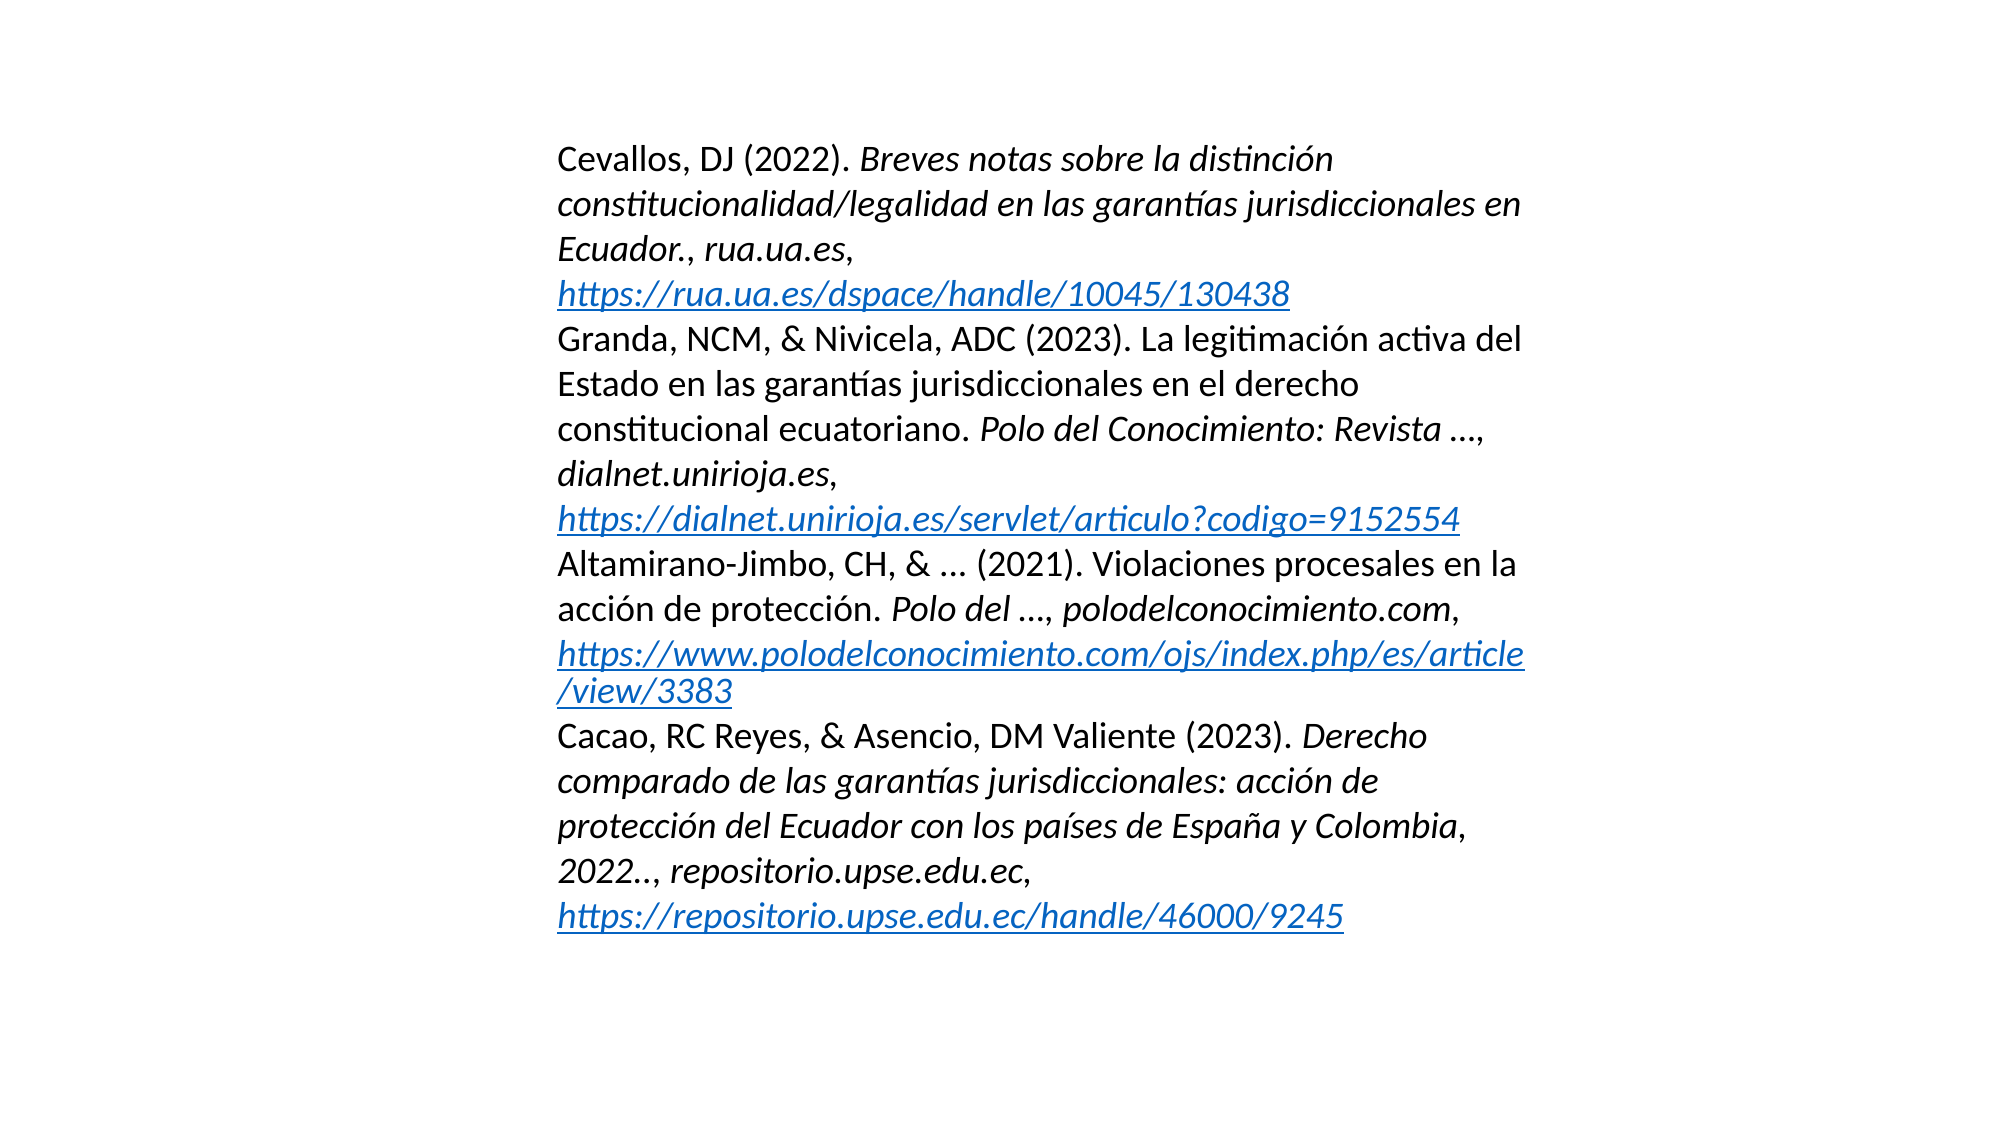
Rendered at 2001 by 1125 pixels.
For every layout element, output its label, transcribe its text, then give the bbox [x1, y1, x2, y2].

text_box Cevallos, DJ (2022). Breves notas sobre la distinción constitucionalidad/legalidad en las garantías jurisdiccionales en Ecuador., rua.ua.es, https://rua.ua.es/dspace/handle/10045/130438 Granda, NCM, & Nivicela, ADC (2023). La legitimación activa del Estado en las garantías jurisdiccionales en el derecho constitucional ecuatoriano. Polo del Conocimiento: Revista …, dialnet.unirioja.es, https://dialnet.unirioja.es/servlet/articulo?codigo=9152554 Altamirano-Jimbo, CH, & ... (2021). Violaciones procesales en la acción de protección. Polo del …, polodelconocimiento.com, https://www.polodelconocimiento.com/ojs/index.php/es/article/view/3383 Cacao, RC Reyes, & Asencio, DM Valiente (2023). Derecho comparado de las garantías jurisdiccionales: acción de protección del Ecuador con los países de España y Colombia, 2022.., repositorio.upse.edu.ec, https://repositorio.upse.edu.ec/handle/46000/9245 [542, 126, 1543, 907]
